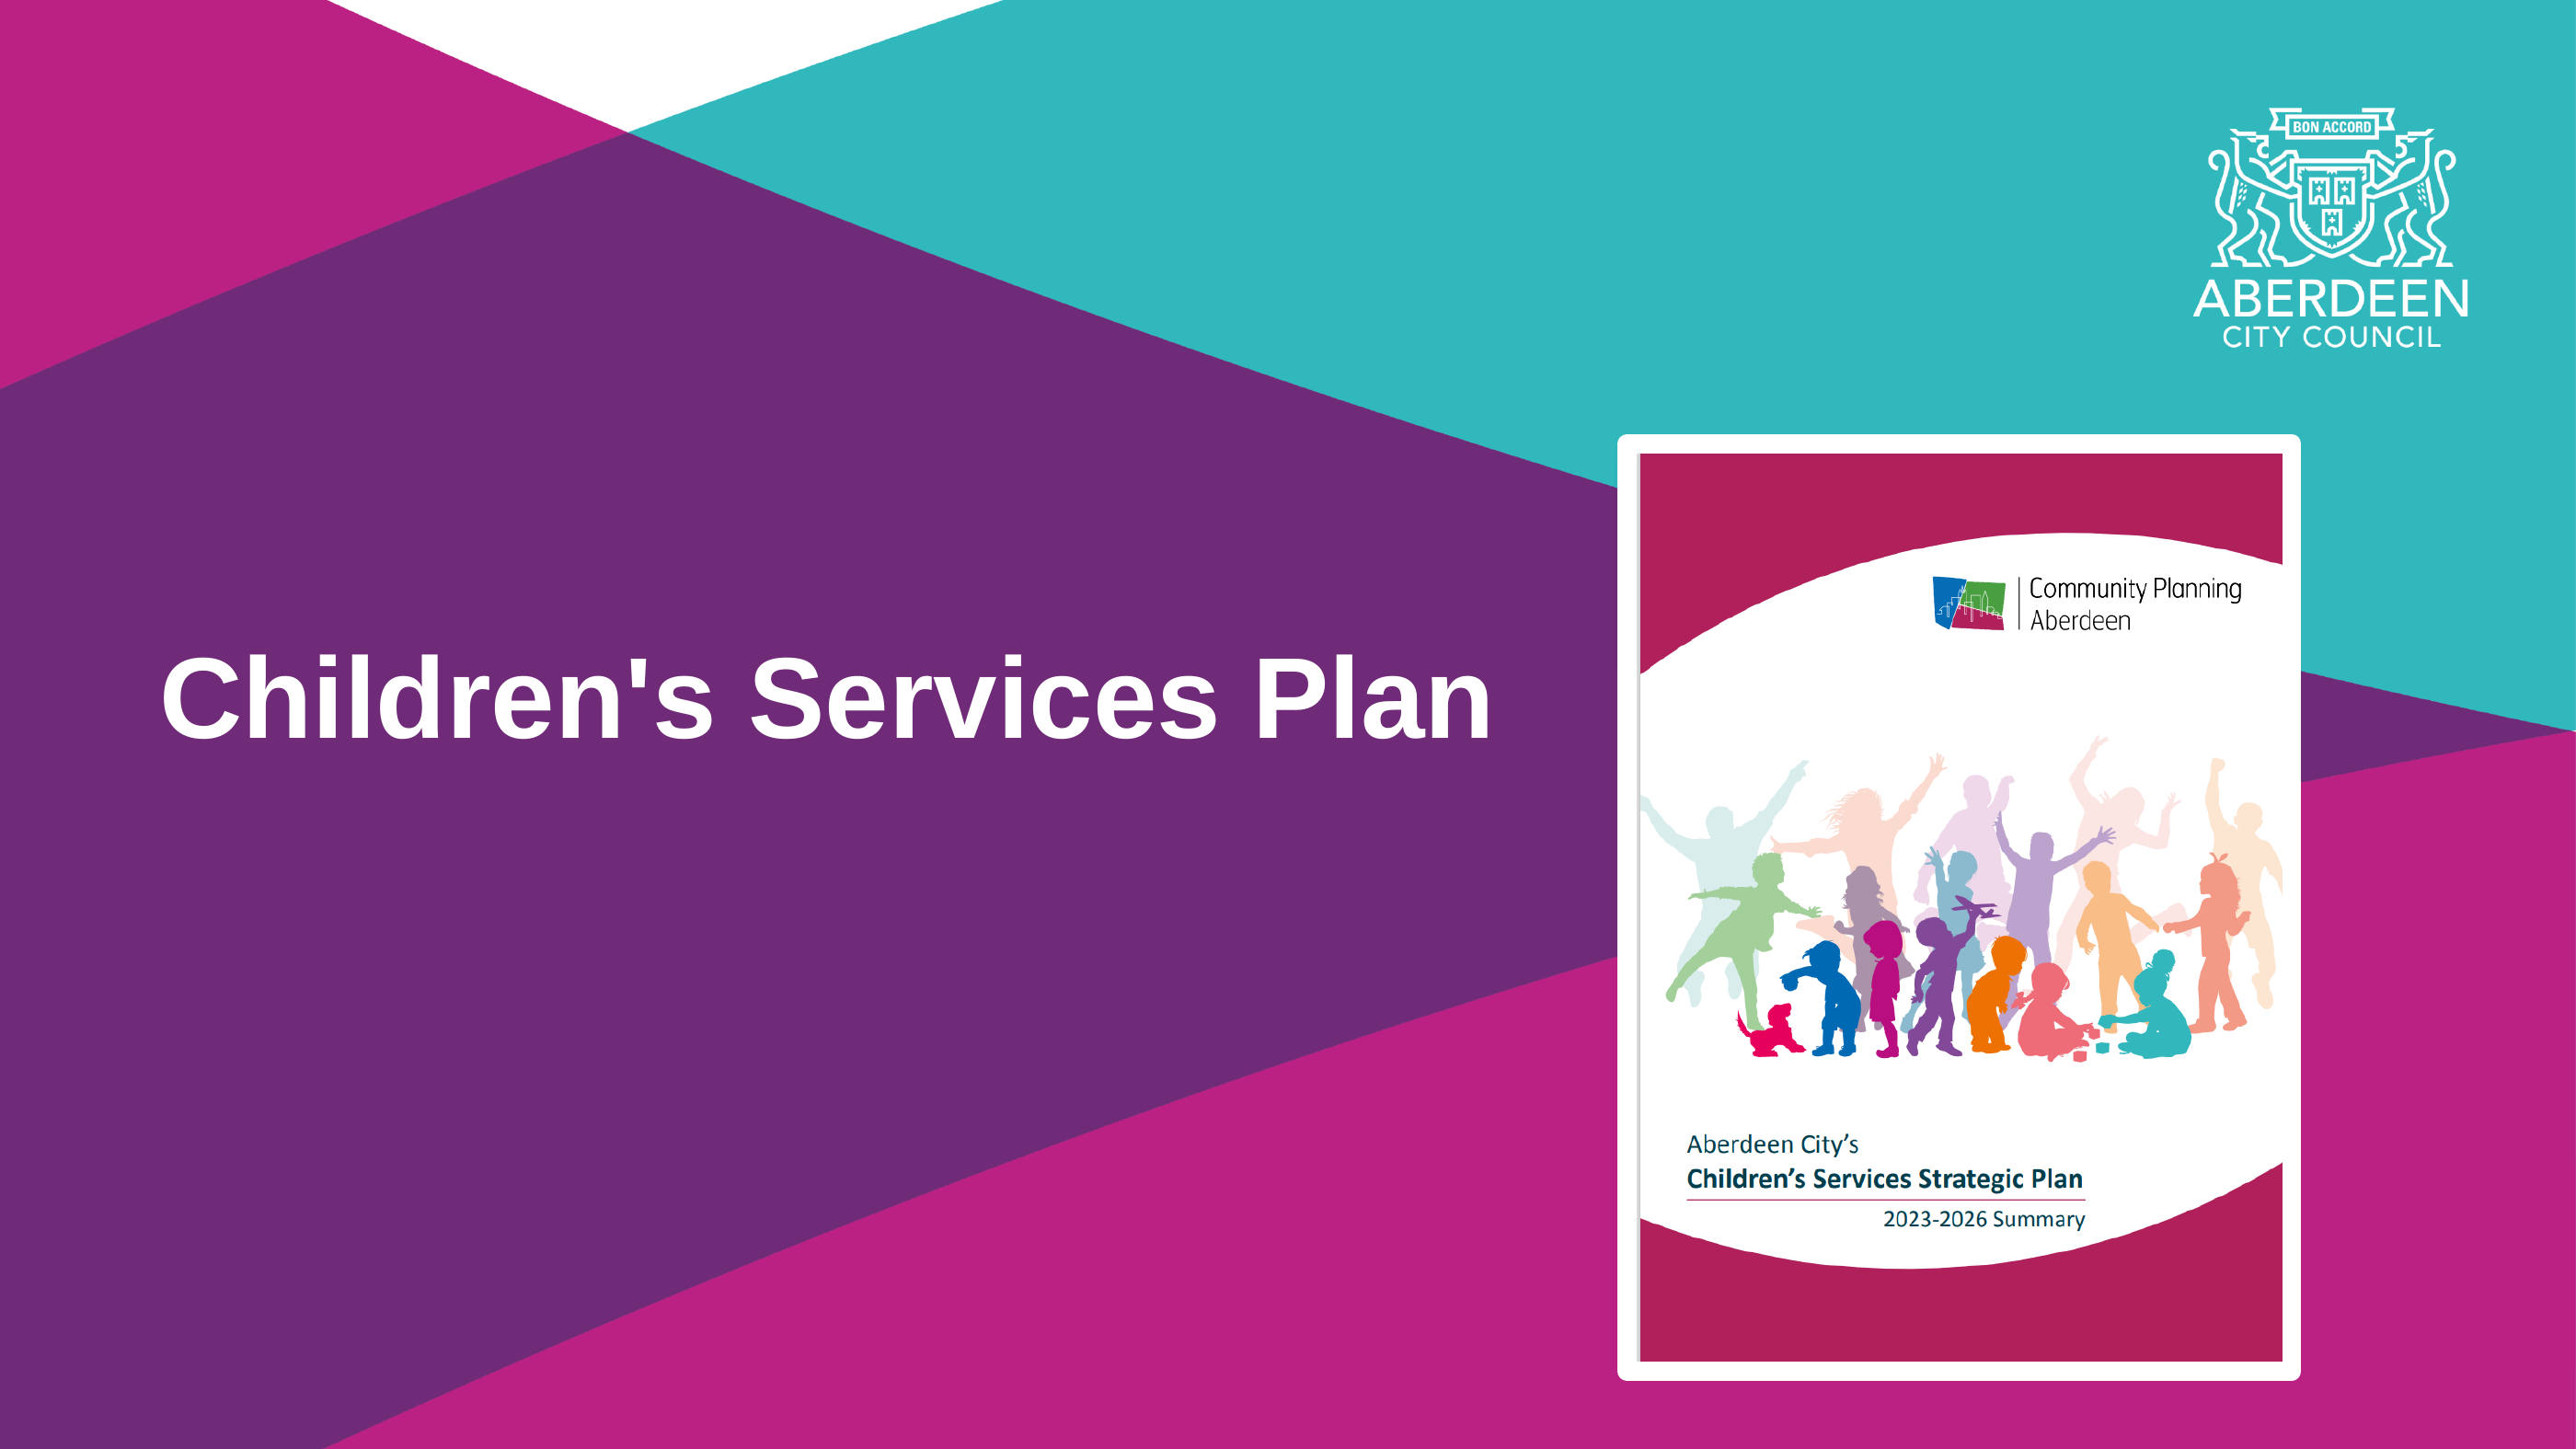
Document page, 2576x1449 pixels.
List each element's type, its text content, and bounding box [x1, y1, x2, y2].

title Children's Services Plan [145, 540, 1617, 768]
picture [0, 0, 2576, 1449]
